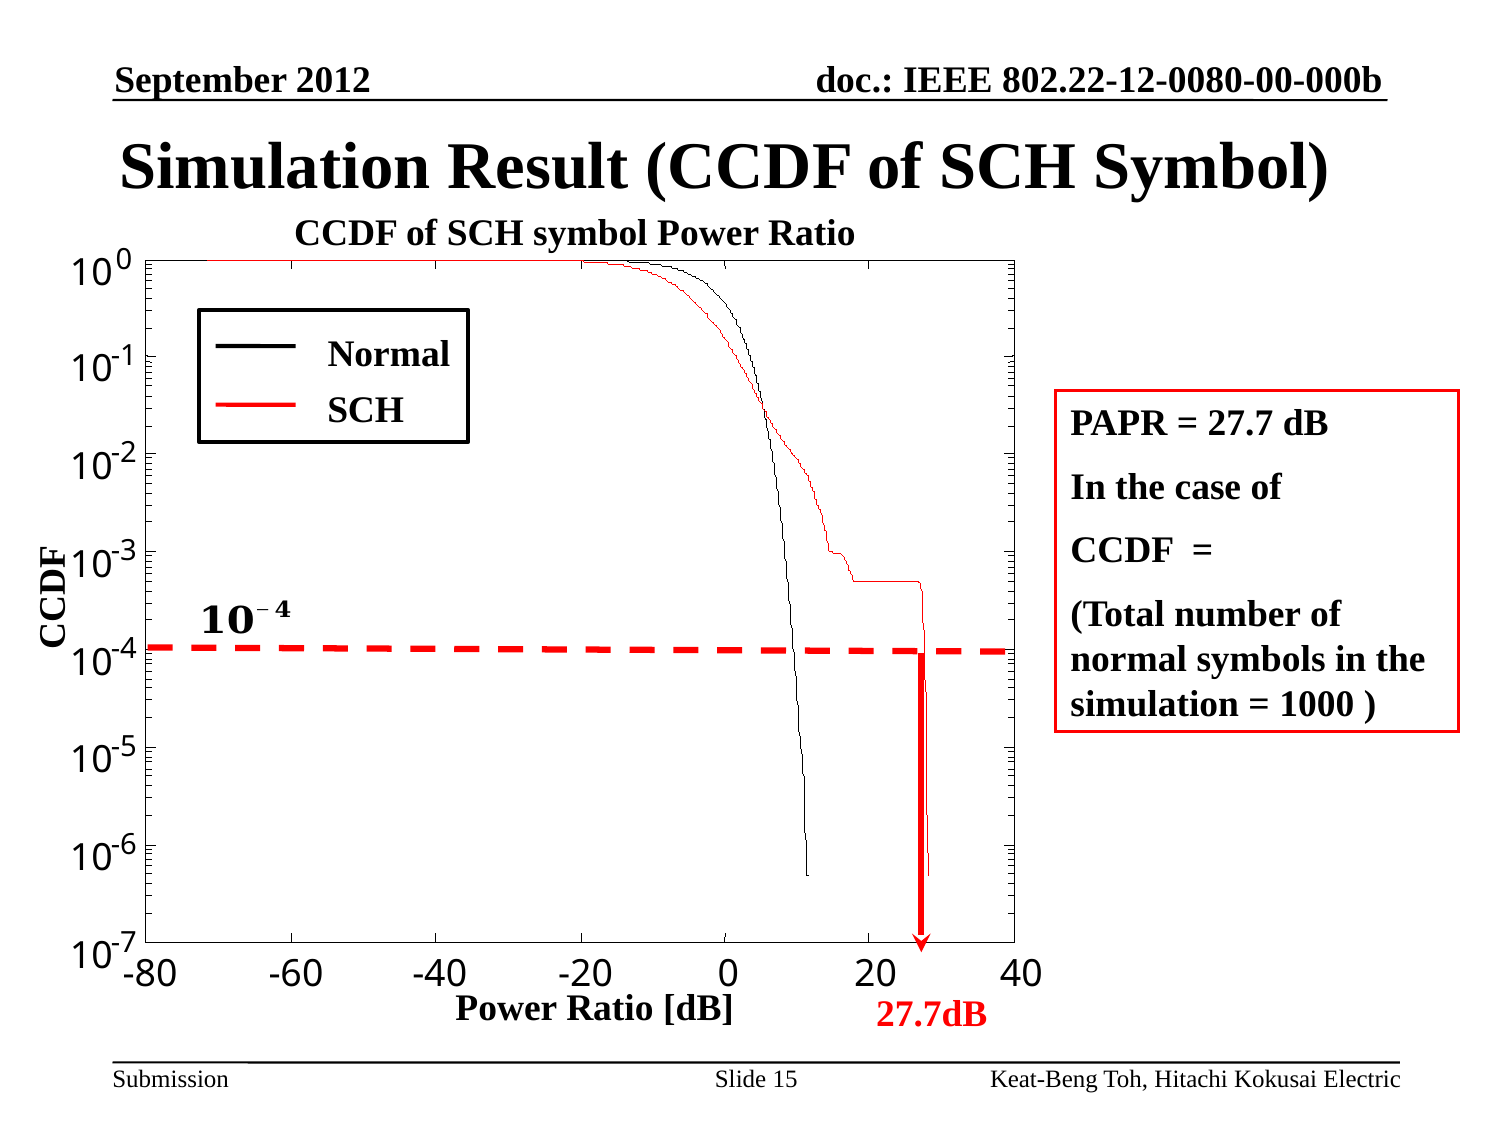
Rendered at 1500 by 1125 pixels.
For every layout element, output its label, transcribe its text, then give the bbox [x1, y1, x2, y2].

title Simulation Result (CCDF of SCH Symbol) [61, 74, 1391, 250]
footer Keat-Beng Toh, Hitachi Kokusai Electric [983, 1061, 1402, 1093]
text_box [147, 647, 1018, 652]
slide_number Slide 15 [706, 1061, 806, 1093]
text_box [1, 196, 1121, 1036]
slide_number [114, 54, 374, 74]
